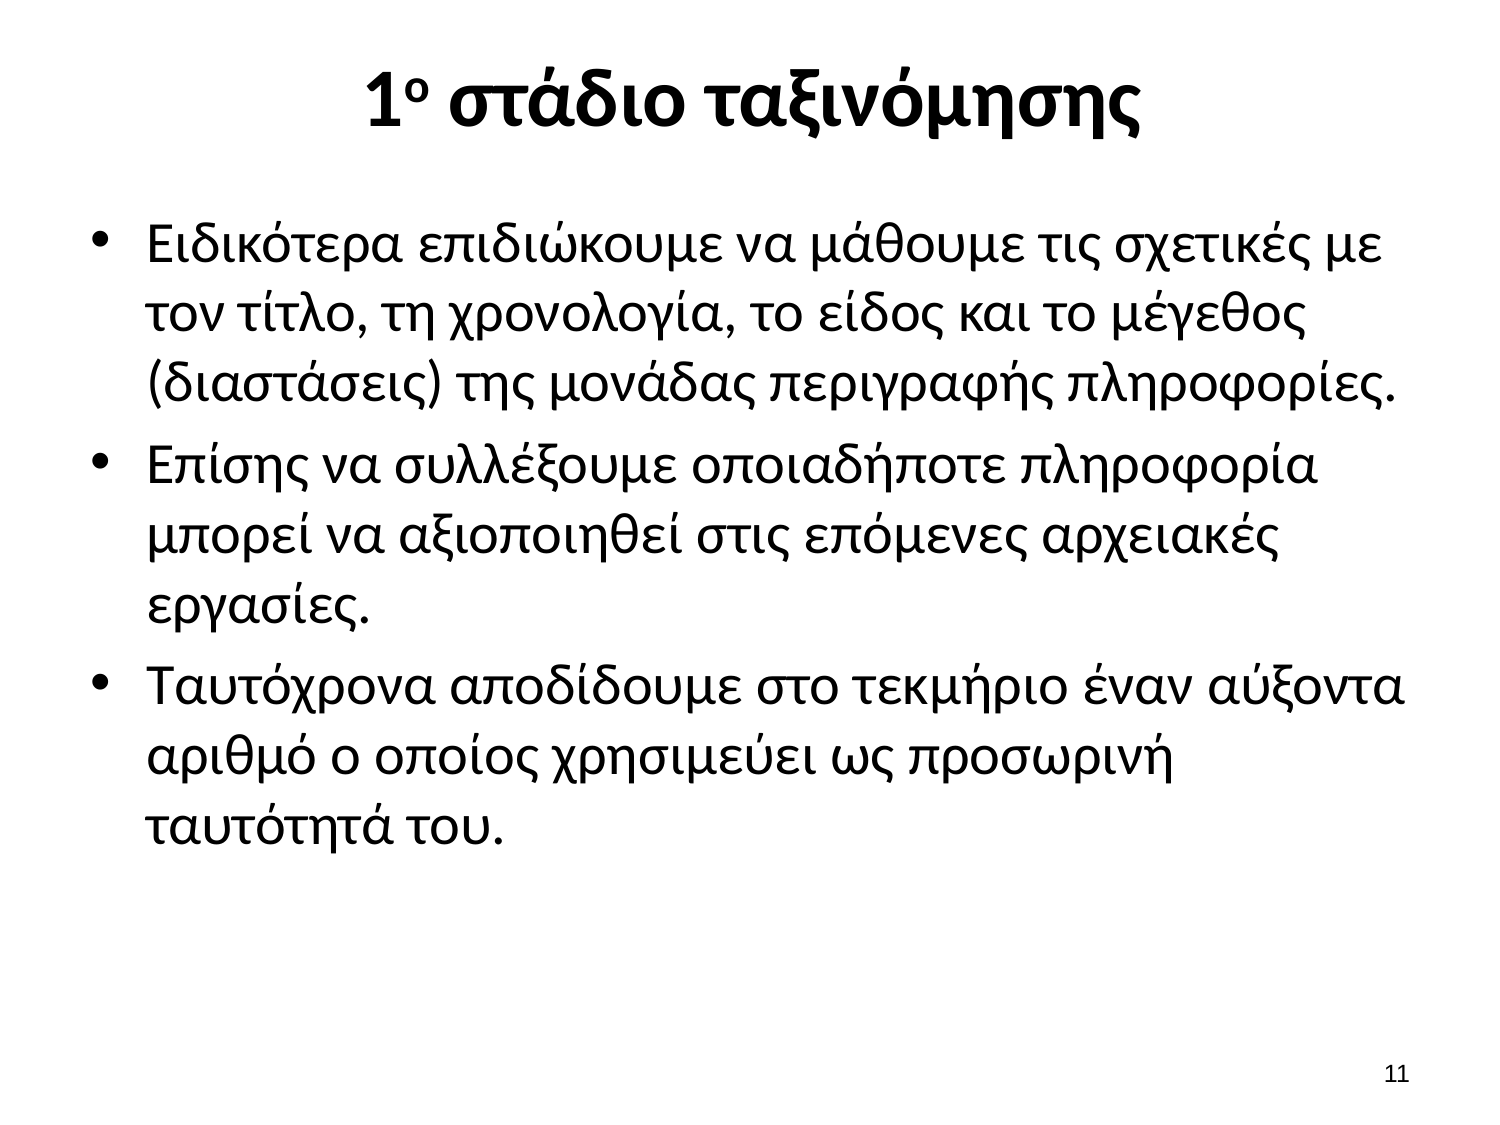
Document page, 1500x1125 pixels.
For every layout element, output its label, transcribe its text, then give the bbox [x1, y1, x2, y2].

title 1ο στάδιο ταξινόμησης [76, 19, 1427, 169]
slide_number 10 [1074, 1042, 1425, 1103]
list Ειδικότερα επιδιώκουμε να μάθουμε τις σχετικές με τον τίτλο, τη χρονολογία, το είδος και το μέγεθος (διαστάσεις) της μονάδας περιγραφής πληροφορίες. Επίσης να συλλέξουμε οποιαδήποτε πληροφορία μπορεί να αξιοποιηθεί στις επόμενες αρχειακές εργασίες. Ταυτόχρονα αποδίδουμε στο τεκμήριο έναν αύξοντα αριθμό ο οποίος χρησιμεύει ως προσωρινή ταυτότητά του. [75, 196, 1425, 1024]
